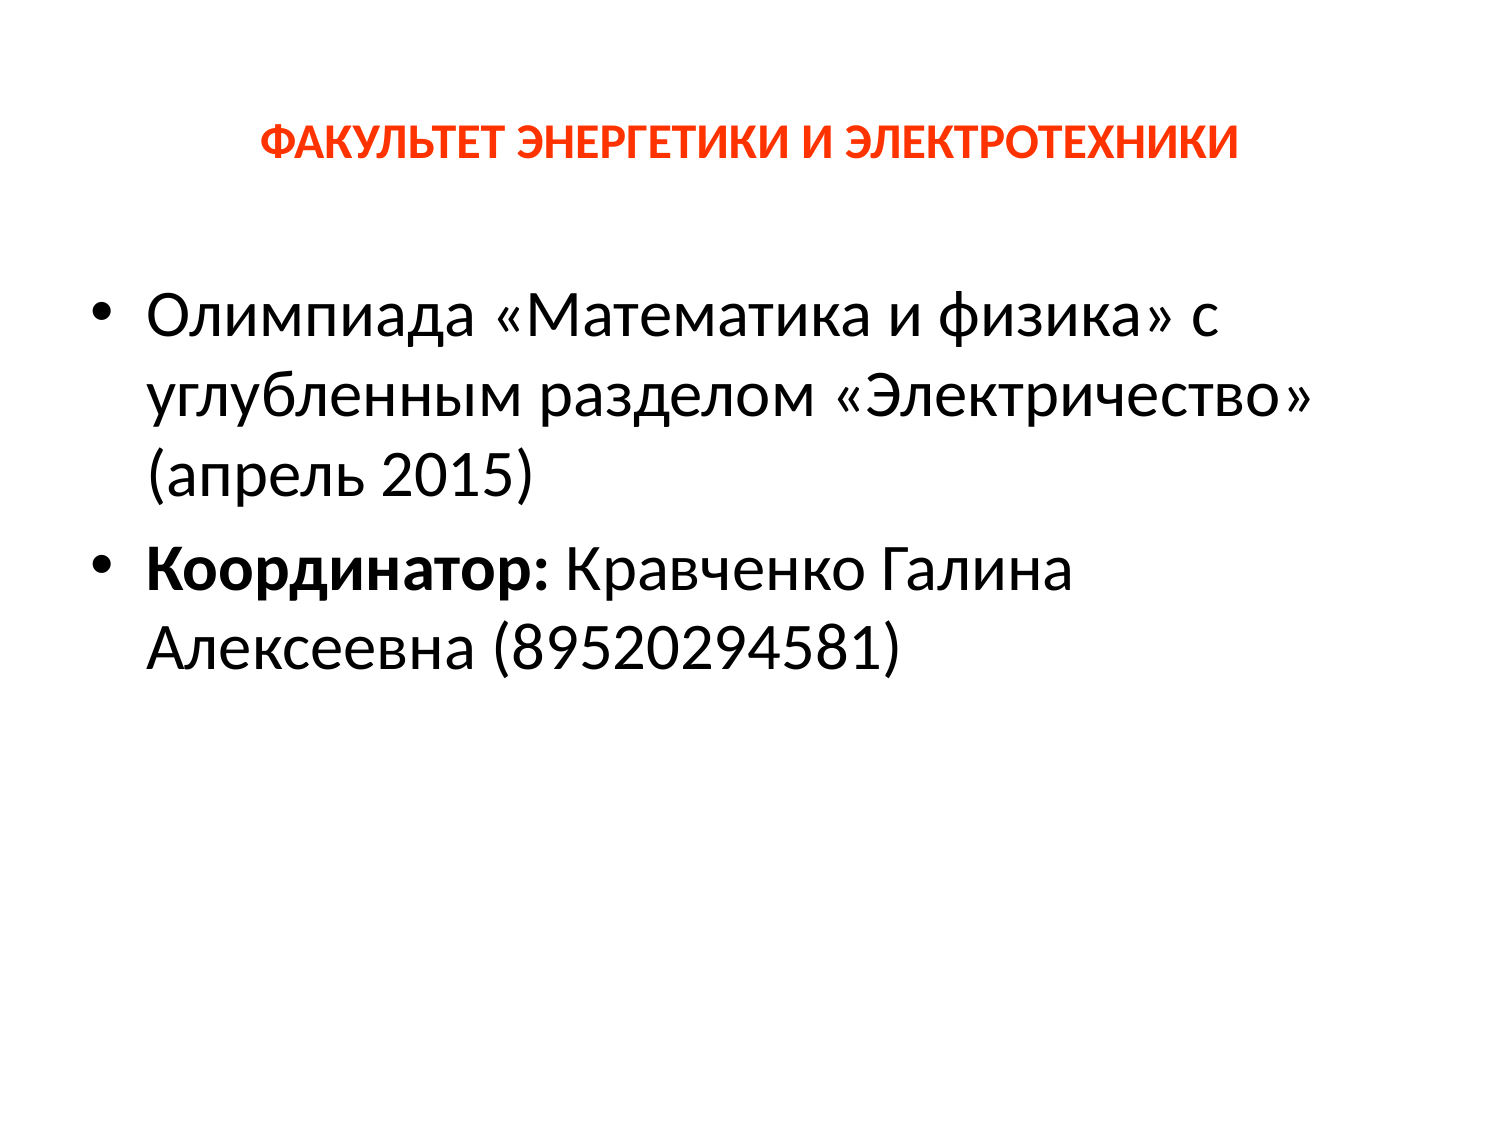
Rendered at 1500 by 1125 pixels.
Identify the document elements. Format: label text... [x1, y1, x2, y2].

title ФАКУЛЬТЕТ ЭНЕРГЕТИКИ И ЭЛЕКТРОТЕХНИКИ [75, 45, 1425, 233]
list Олимпиада «Математика и физика» с углубленным разделом «Электричество» (апрель 2015) Координатор: Кравченко Галина Алексеевна (89520294581) [75, 262, 1425, 1005]
